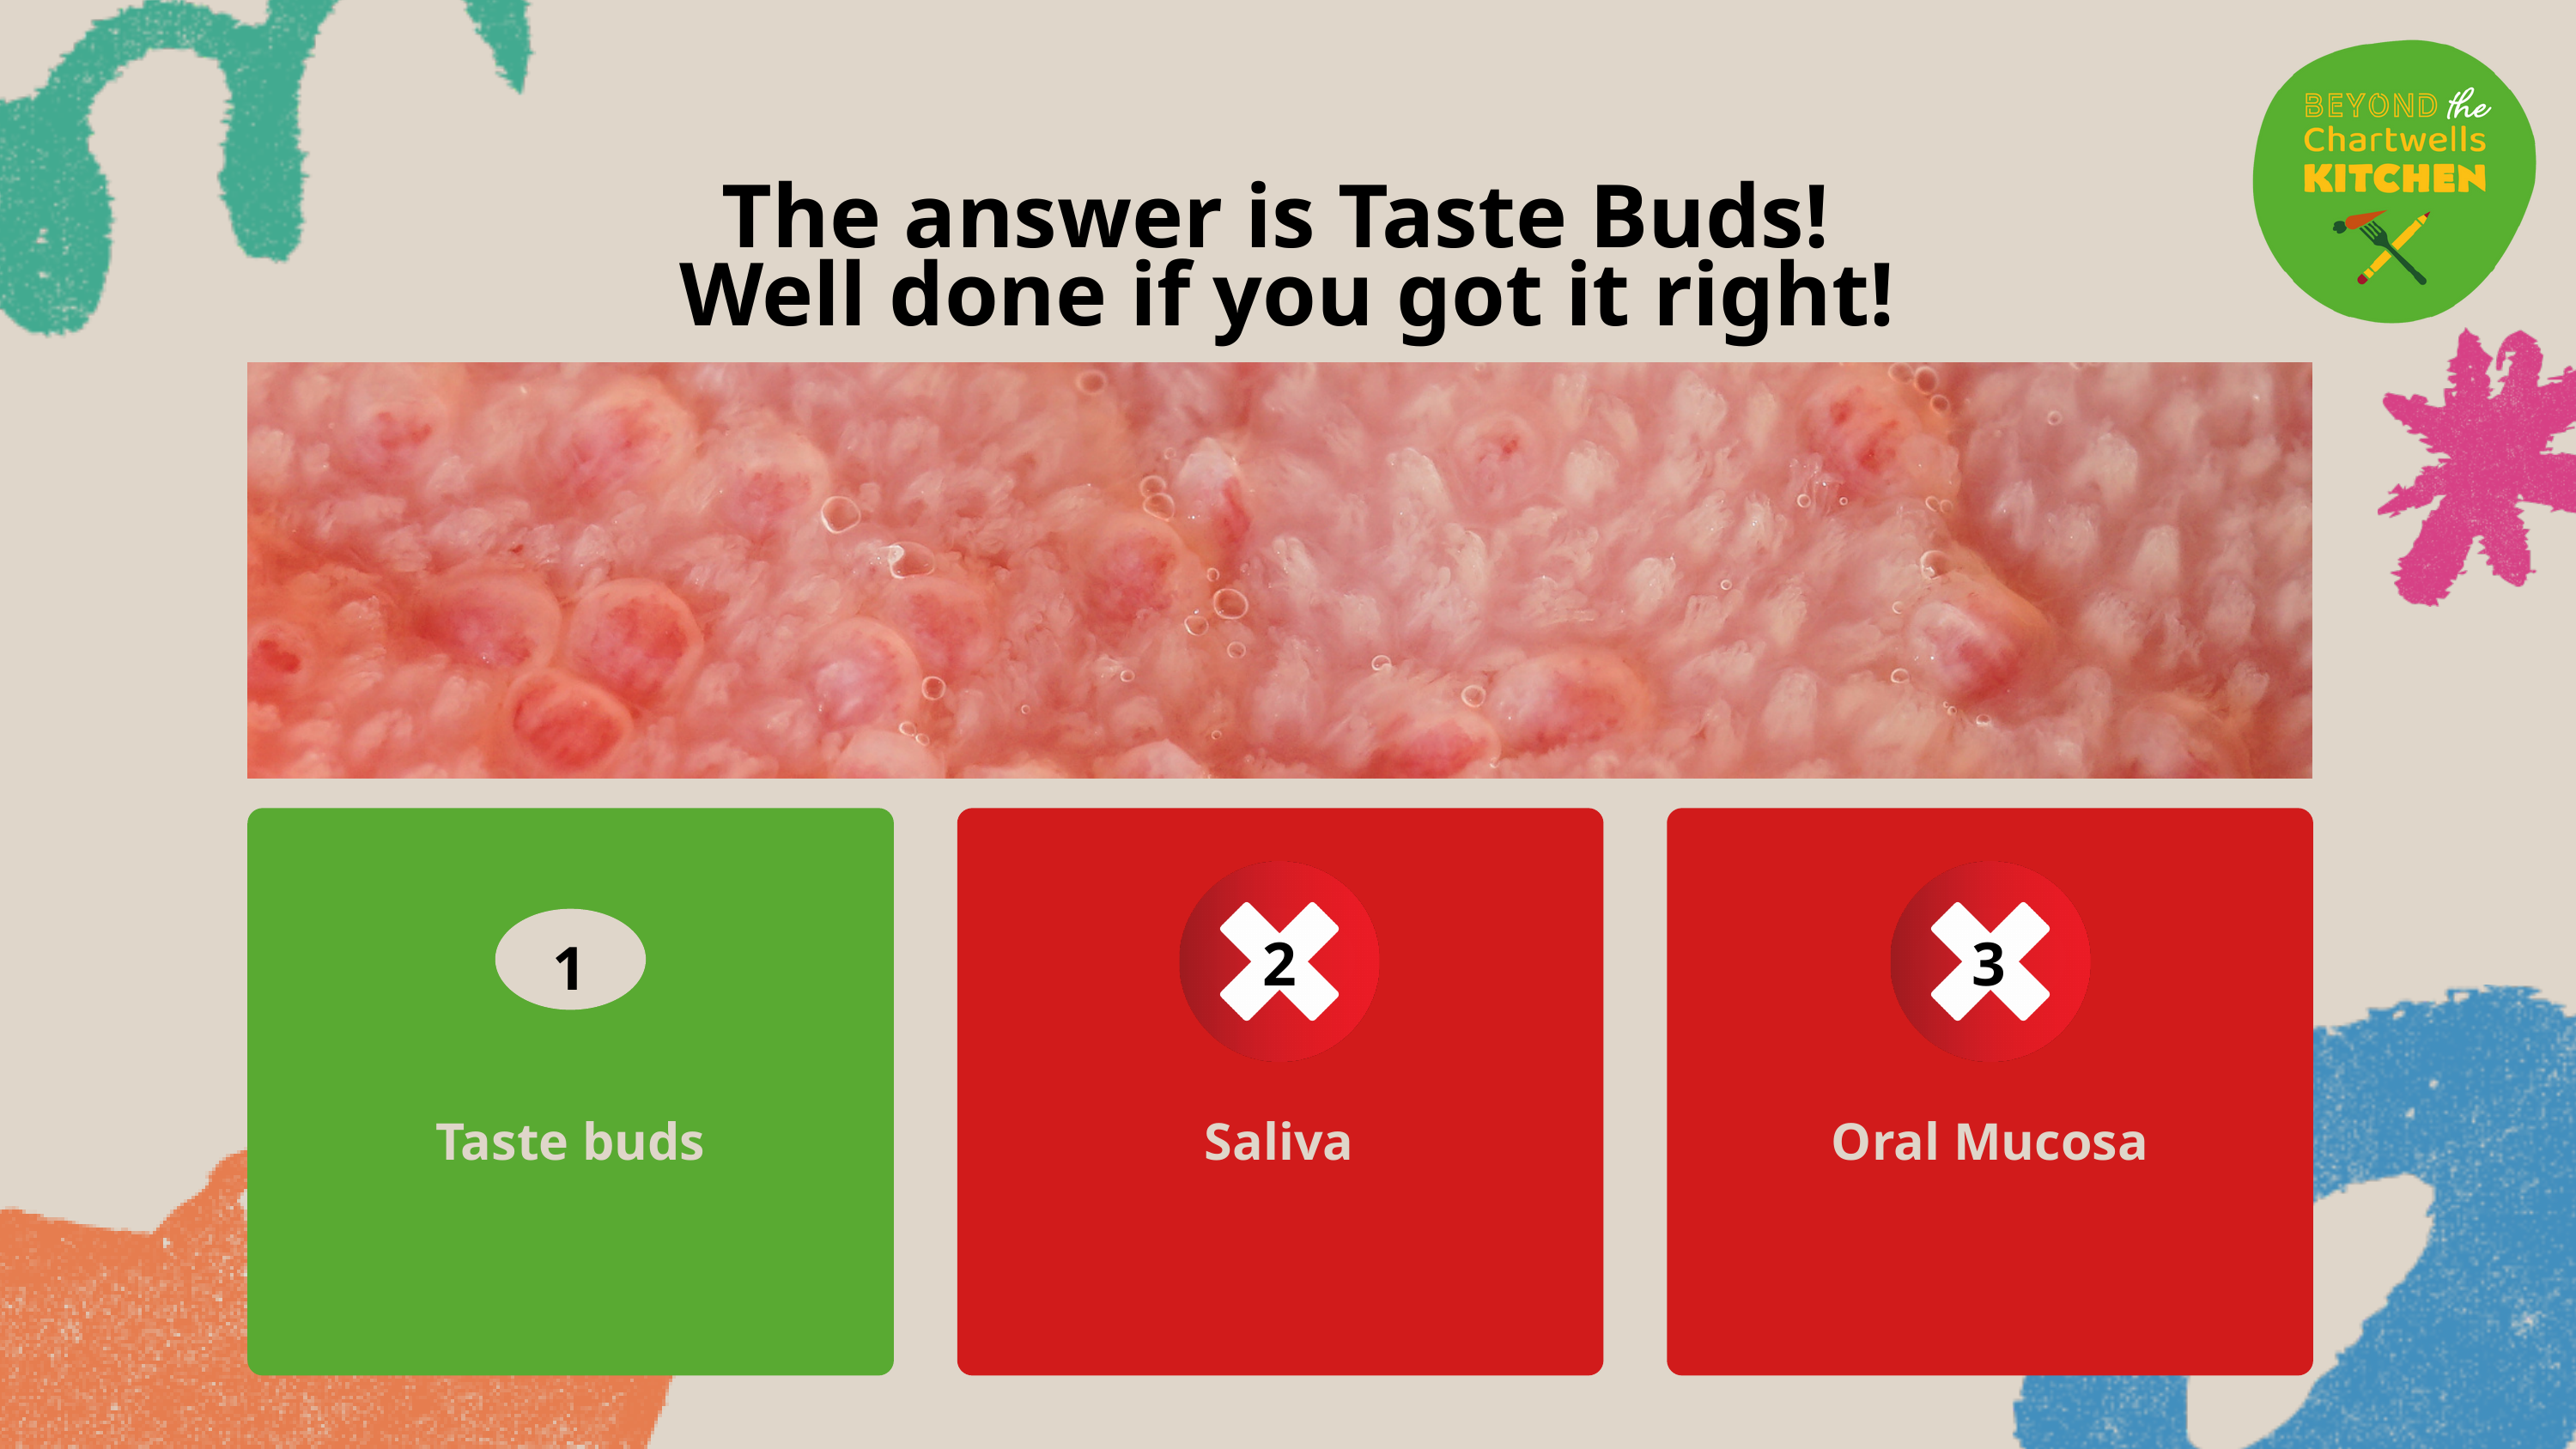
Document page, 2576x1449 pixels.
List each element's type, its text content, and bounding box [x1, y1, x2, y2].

text_box [2213, 0, 2576, 363]
text_box [0, 1133, 701, 1449]
text_box [0, 0, 537, 470]
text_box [957, 808, 1604, 1376]
text_box The answer is Taste Buds! Well done if you got it right! [261, 186, 2312, 344]
text_box [2012, 985, 2576, 1449]
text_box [246, 362, 2313, 779]
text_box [1914, 908, 2066, 1010]
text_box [246, 808, 895, 1376]
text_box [1203, 908, 1355, 1010]
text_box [1666, 808, 2314, 1376]
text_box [495, 908, 647, 1010]
text_box [2377, 363, 2576, 607]
